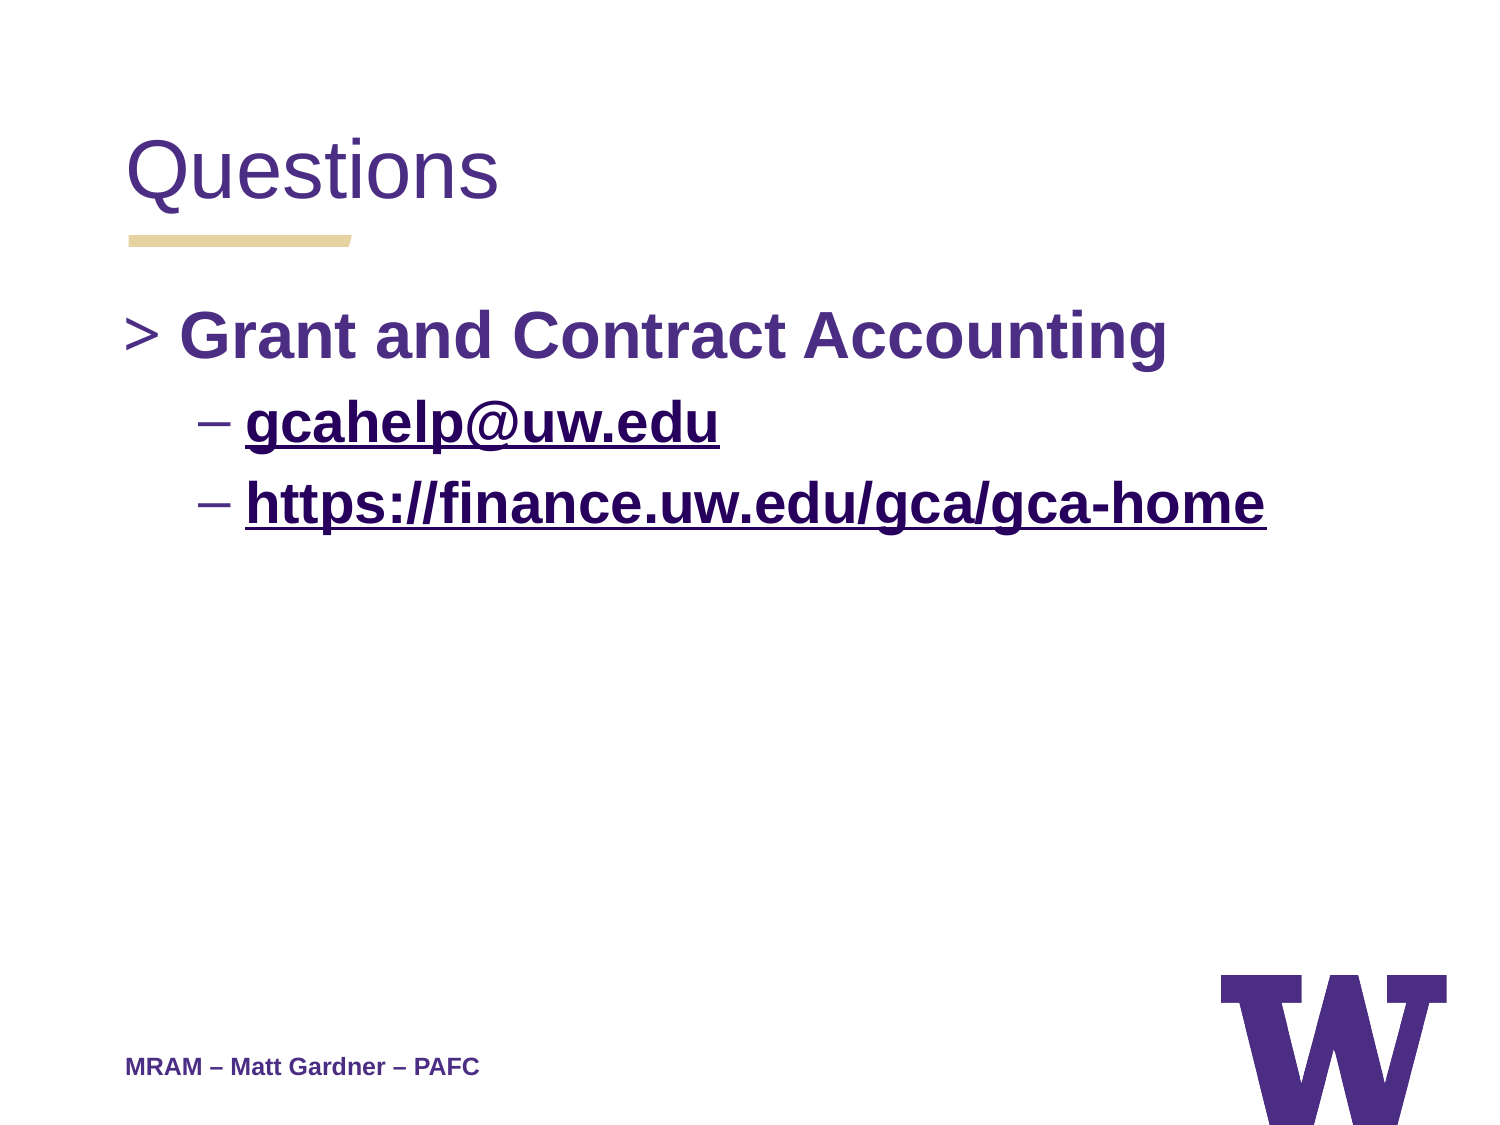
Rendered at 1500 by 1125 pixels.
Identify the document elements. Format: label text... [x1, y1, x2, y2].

text_box MRAM – Matt Gardner – PAFC [110, 1033, 1297, 1088]
picture [128, 235, 352, 247]
list Grant and Contract Accounting gcahelp@uw.edu https://finance.uw.edu/gca/gca-home [108, 284, 1453, 944]
picture [1221, 975, 1447, 1125]
list Questions [110, 60, 1453, 224]
